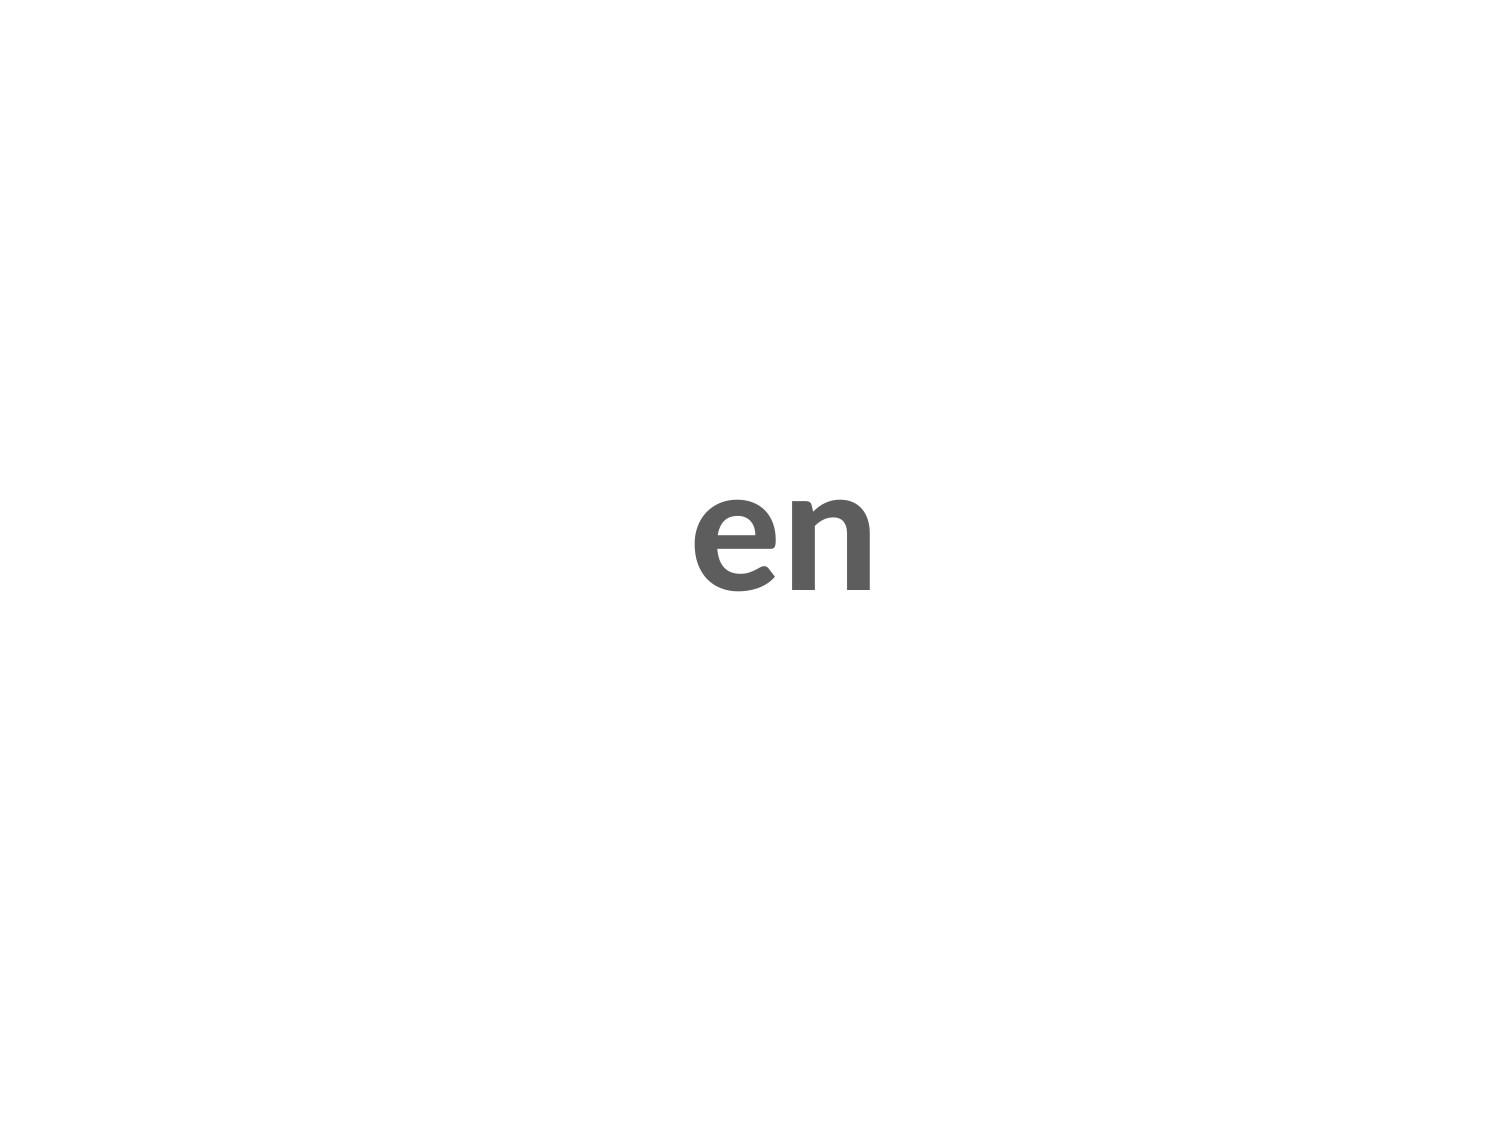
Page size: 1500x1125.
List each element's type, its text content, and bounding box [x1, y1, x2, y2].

text_box en [674, 399, 896, 635]
